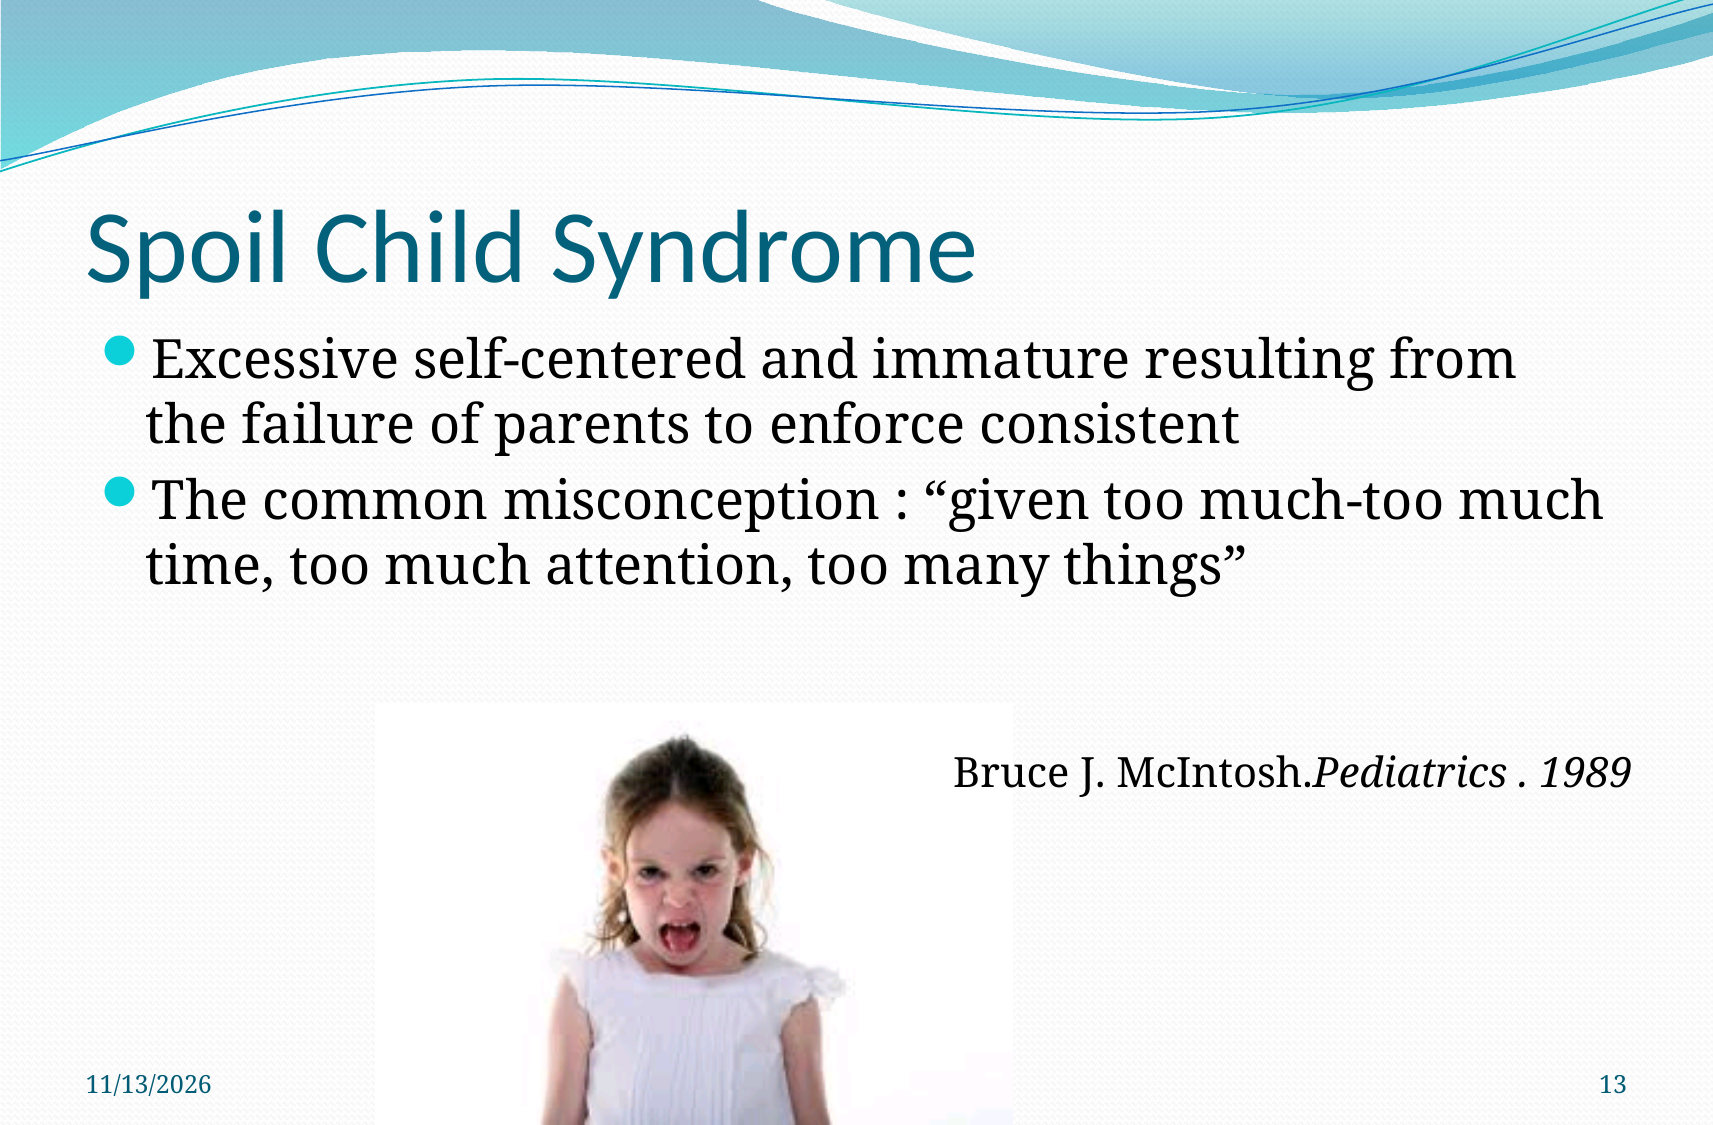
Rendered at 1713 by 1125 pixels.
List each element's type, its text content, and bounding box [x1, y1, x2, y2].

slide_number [85, 1042, 368, 1103]
list Excessive self-centered and immature resulting from the failure of parents to enforce consistent The common misconception : “given too much-too much time, too much attention, too many things” [85, 317, 1628, 1038]
slide_number 26 [368, 704, 375, 1038]
picture [375, 702, 1013, 1125]
slide_number 26 [1013, 705, 1019, 738]
title Spoil Child Syndrome [85, 115, 1628, 303]
slide_number 13 [1484, 1042, 1628, 1103]
text_box Bruce J. McIntosh.Pediatrics . 1989 [1019, 738, 1654, 804]
